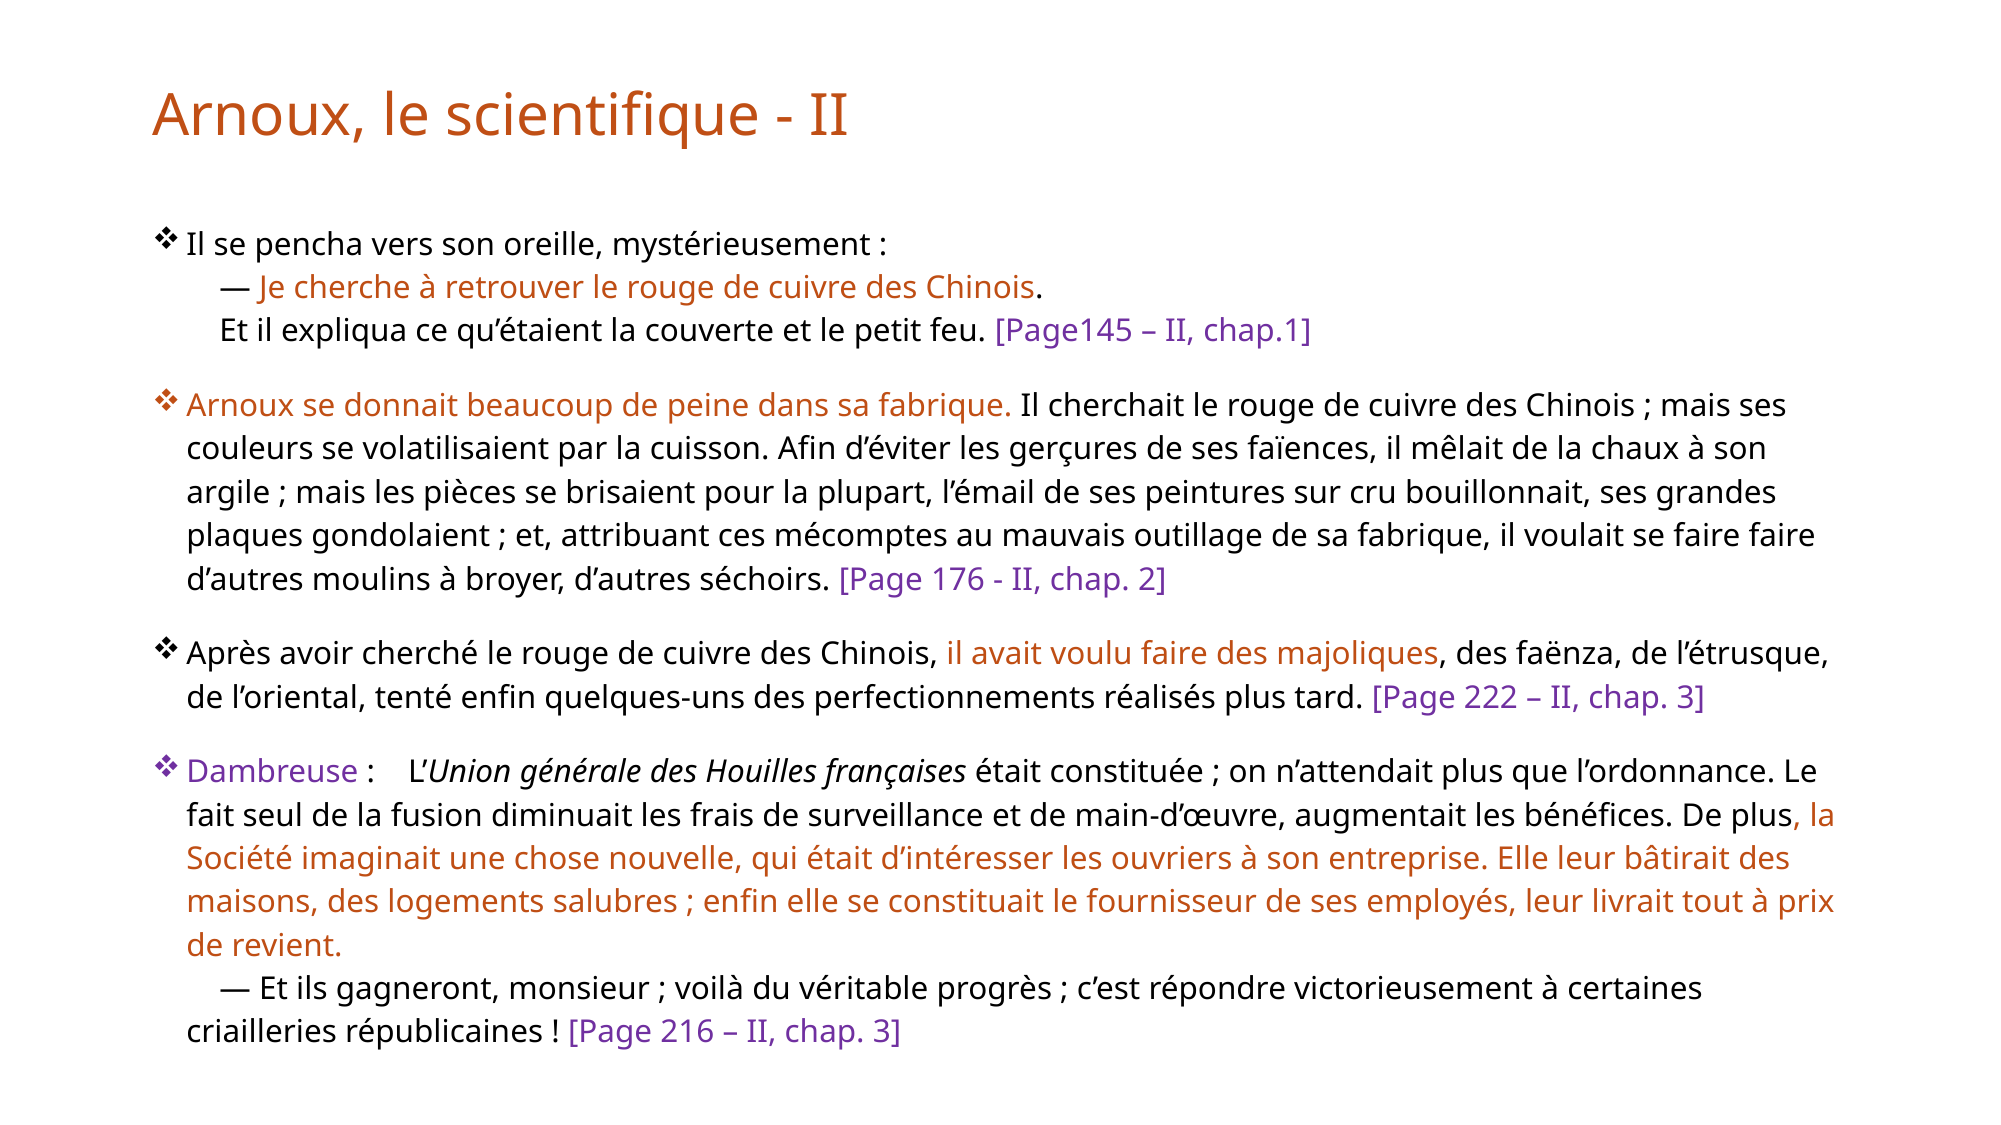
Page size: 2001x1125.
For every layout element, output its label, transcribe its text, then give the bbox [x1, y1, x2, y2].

list Il se pencha vers son oreille, mystérieusement : — Je cherche à retrouver le rouge de cuivre des Chinois. Et il expliqua ce qu’étaient la couverte et le petit feu. [Page145 – II, chap.1] Arnoux se donnait beaucoup de peine dans sa fabrique. Il cherchait le rouge de cuivre des Chinois ; mais ses couleurs se volatilisaient par la cuisson. Afin d’éviter les gerçures de ses faïences, il mêlait de la chaux à son argile ; mais les pièces se brisaient pour la plupart, l’émail de ses peintures sur cru bouillonnait, ses grandes plaques gondolaient ; et, attribuant ces mécomptes au mauvais outillage de sa fabrique, il voulait se faire faire d’autres moulins à broyer, d’autres séchoirs. [Page 176 - II, chap. 2] Après avoir cherché le rouge de cuivre des Chinois, il avait voulu faire des majoliques, des faënza, de l’étrusque, de l’oriental, tenté enfin quelques-uns des perfectionnements réalisés plus tard. [Page 222 – II, chap. 3] Dambreuse : L’Union générale des Houilles françaises était constituée ; on n’attendait plus que l’ordonnance. Le fait seul de la fusion diminuait les frais de surveillance et de main-d’œuvre, augmentait les bénéfices. De plus, la Société imaginait une chose nouvelle, qui était d’intéresser les ouvriers à son entreprise. Elle leur bâtirait des maisons, des logements salubres ; enfin elle se constituait le fournisseur de ses employés, leur livrait tout à prix de revient. — Et ils gagneront, monsieur ; voilà du véritable progrès ; c’est répondre victorieusement à certaines criailleries républicaines ! [Page 216 – II, chap. 3] [137, 210, 1863, 1066]
title Arnoux, le scientifique - II [137, 59, 1863, 173]
